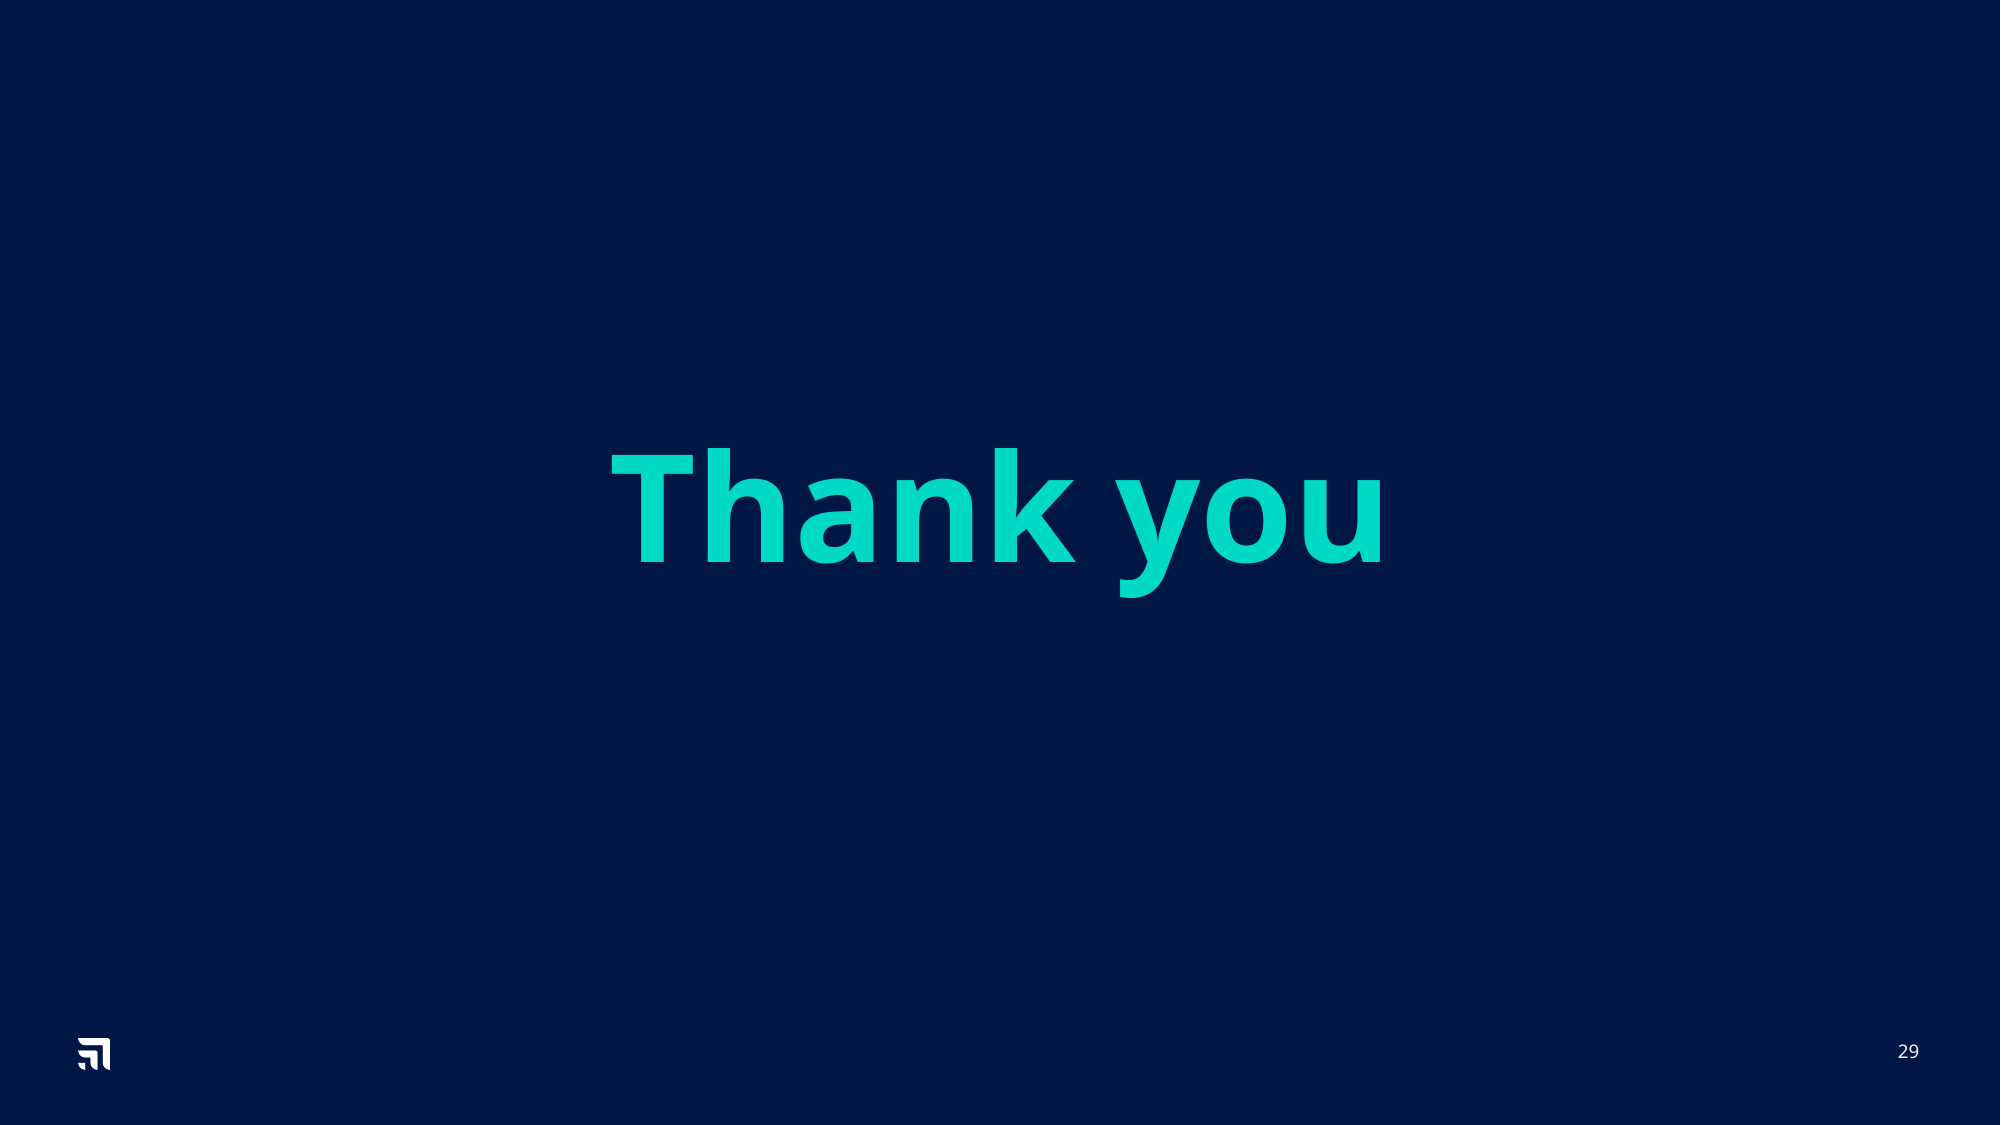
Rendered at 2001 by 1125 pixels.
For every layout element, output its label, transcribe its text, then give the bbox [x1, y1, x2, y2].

title Thank you [80, 420, 1922, 609]
picture [78, 1038, 110, 1070]
slide_number ‹#› [1867, 1042, 1920, 1066]
